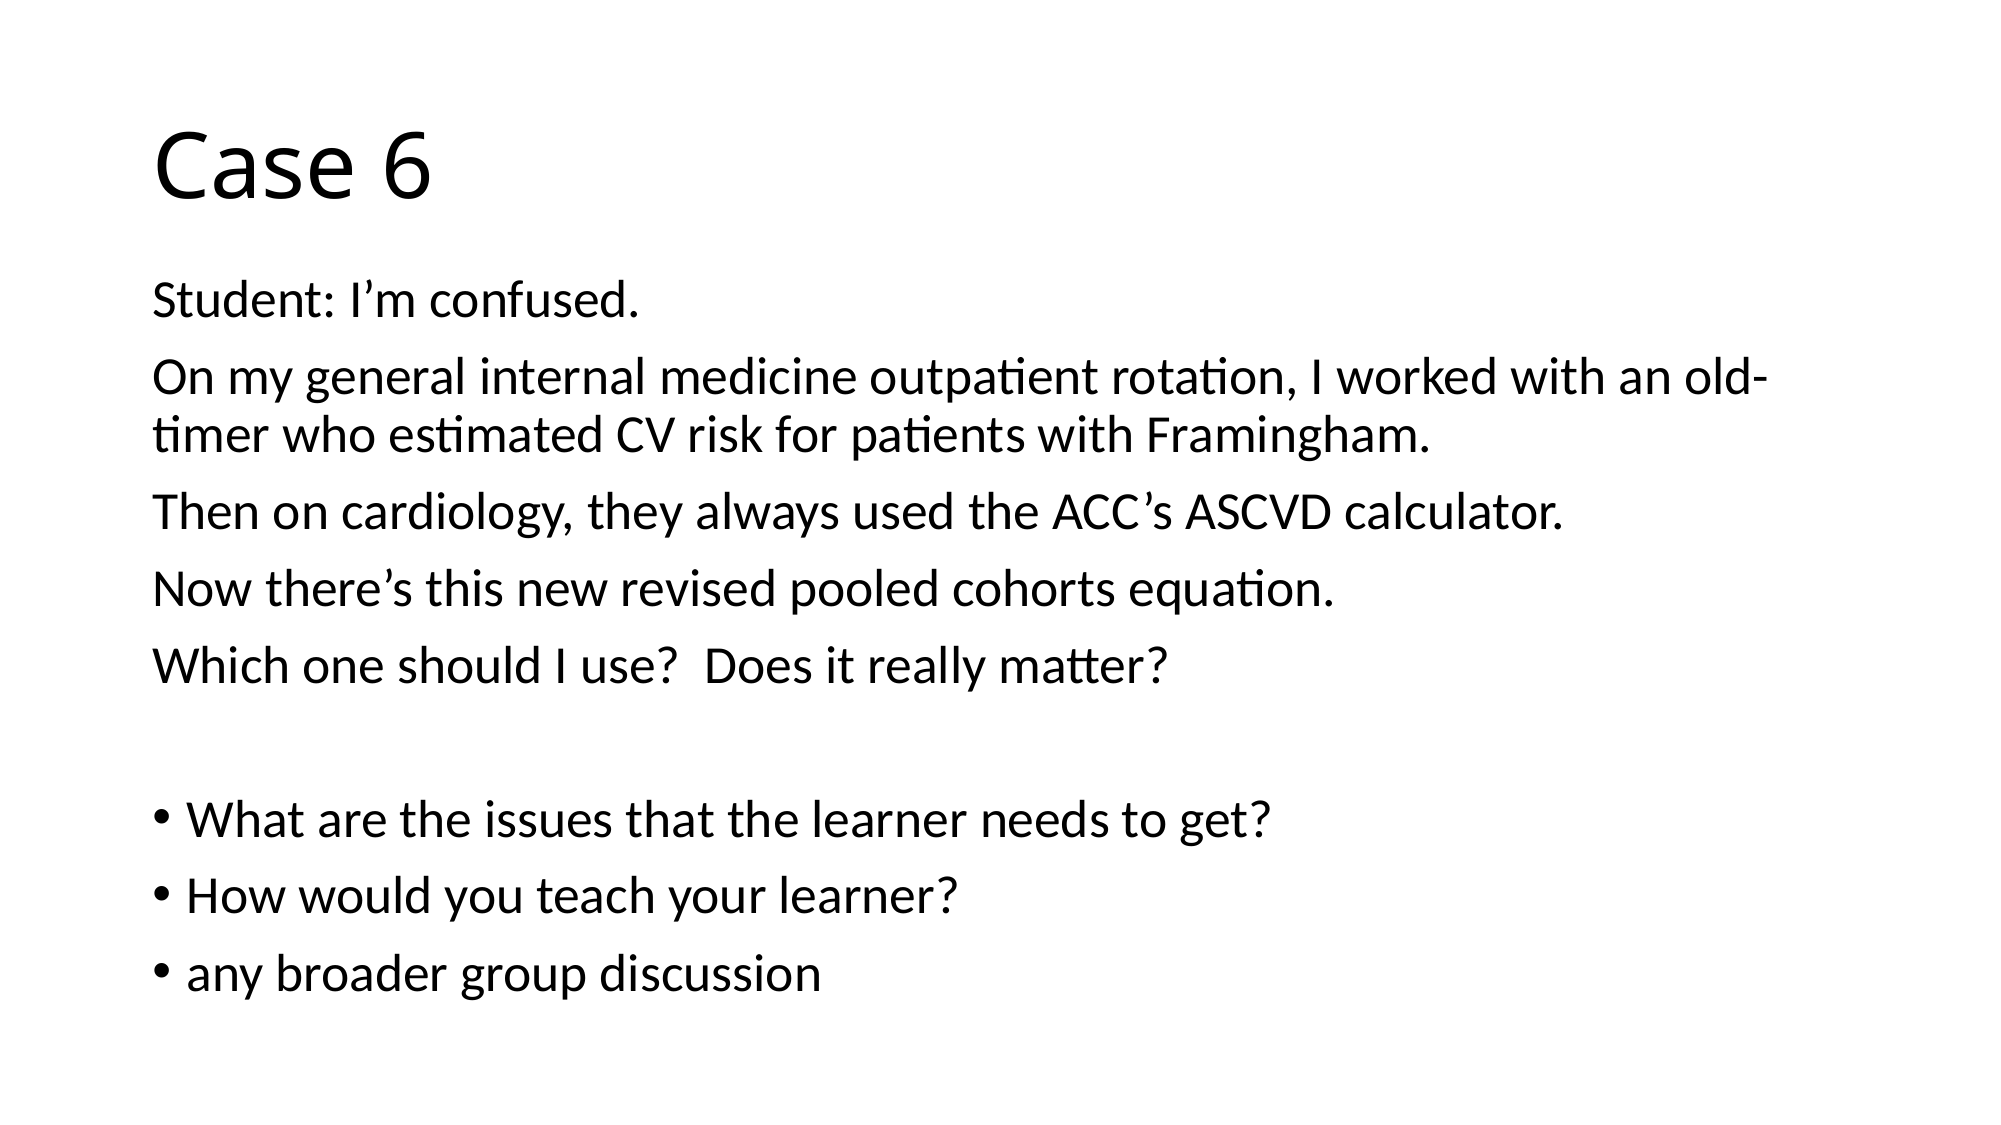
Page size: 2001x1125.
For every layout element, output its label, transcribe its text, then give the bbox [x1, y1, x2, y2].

title Case 6 [137, 59, 1863, 263]
list Student: I’m confused. On my general internal medicine outpatient rotation, I worked with an old-timer who estimated CV risk for patients with Framingham. Then on cardiology, they always used the ACC’s ASCVD calculator. Now there’s this new revised pooled cohorts equation. Which one should I use? Does it really matter? What are the issues that the learner needs to get? How would you teach your learner? any broader group discussion [137, 263, 1863, 1014]
